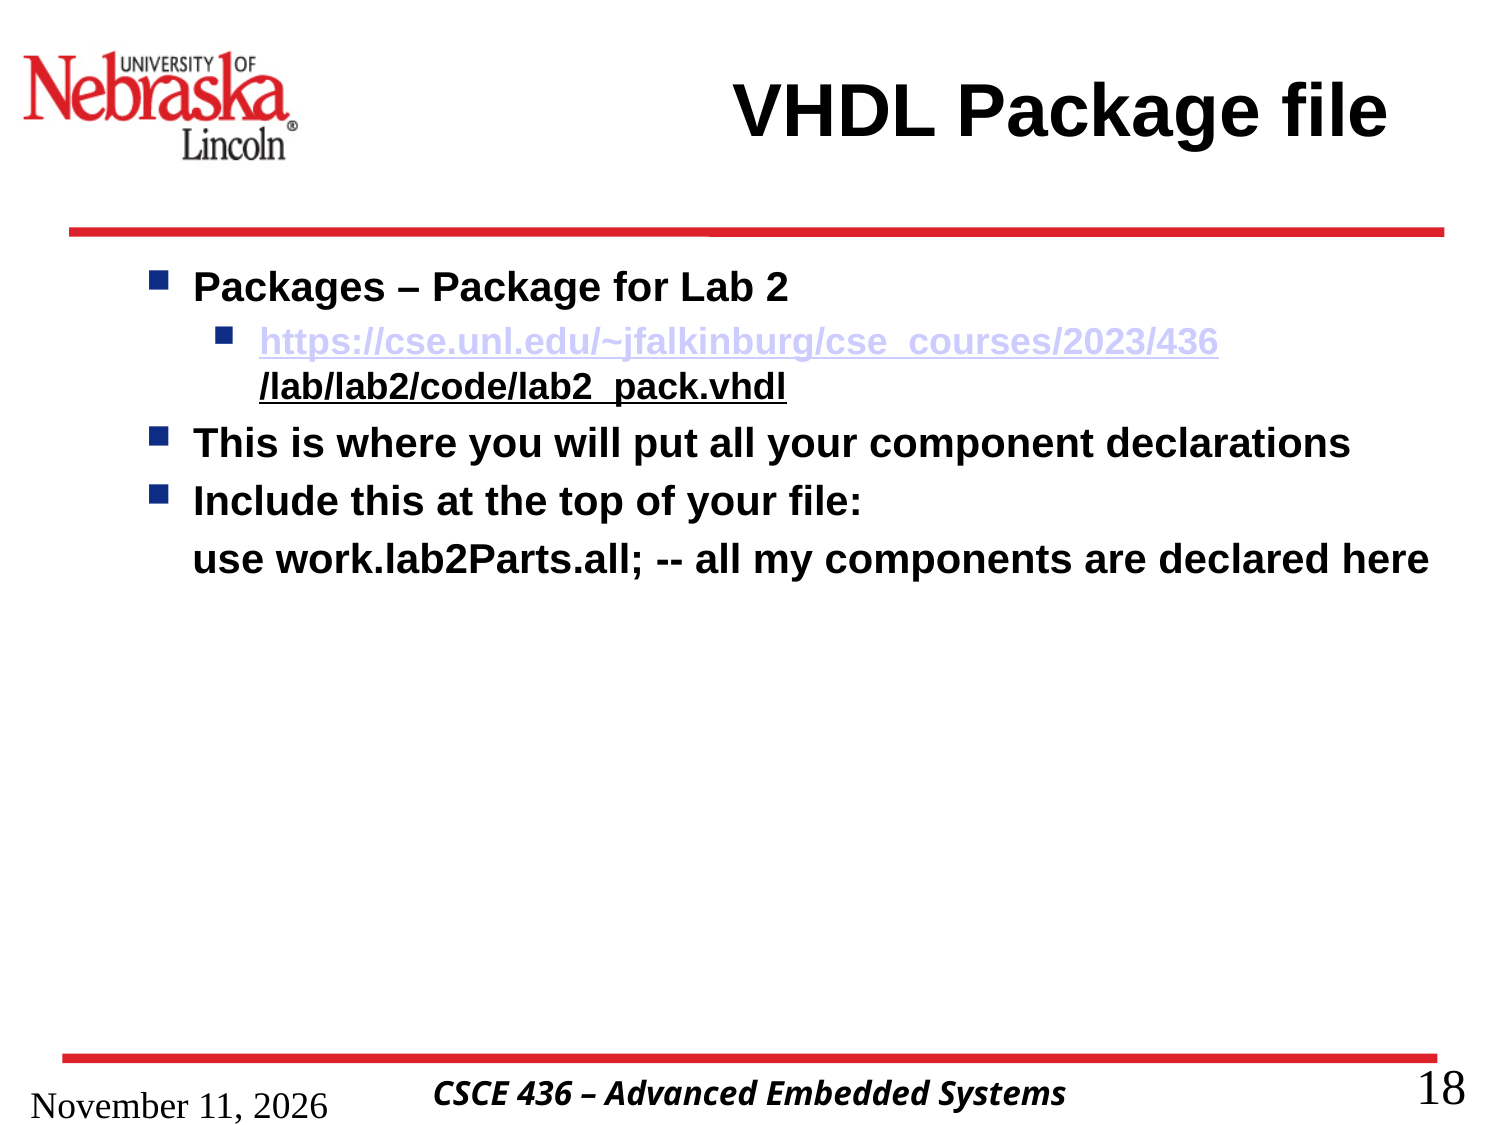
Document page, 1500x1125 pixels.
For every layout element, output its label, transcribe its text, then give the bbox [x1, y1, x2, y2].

title VHDL Package file [313, 12, 1427, 201]
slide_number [15, 1028, 366, 1107]
list Packages – Package for Lab 2 https://cse.unl.edu/~jfalkinburg/cse_courses/2023/436/lab/lab2/code/lab2_pack.vhdl This is where you will put all your component declarations Include this at the top of your file: use work.lab2Parts.all; -- all my components are declared here [131, 251, 1466, 962]
slide_number 18 [1131, 1046, 1482, 1125]
picture [1, 32, 313, 181]
